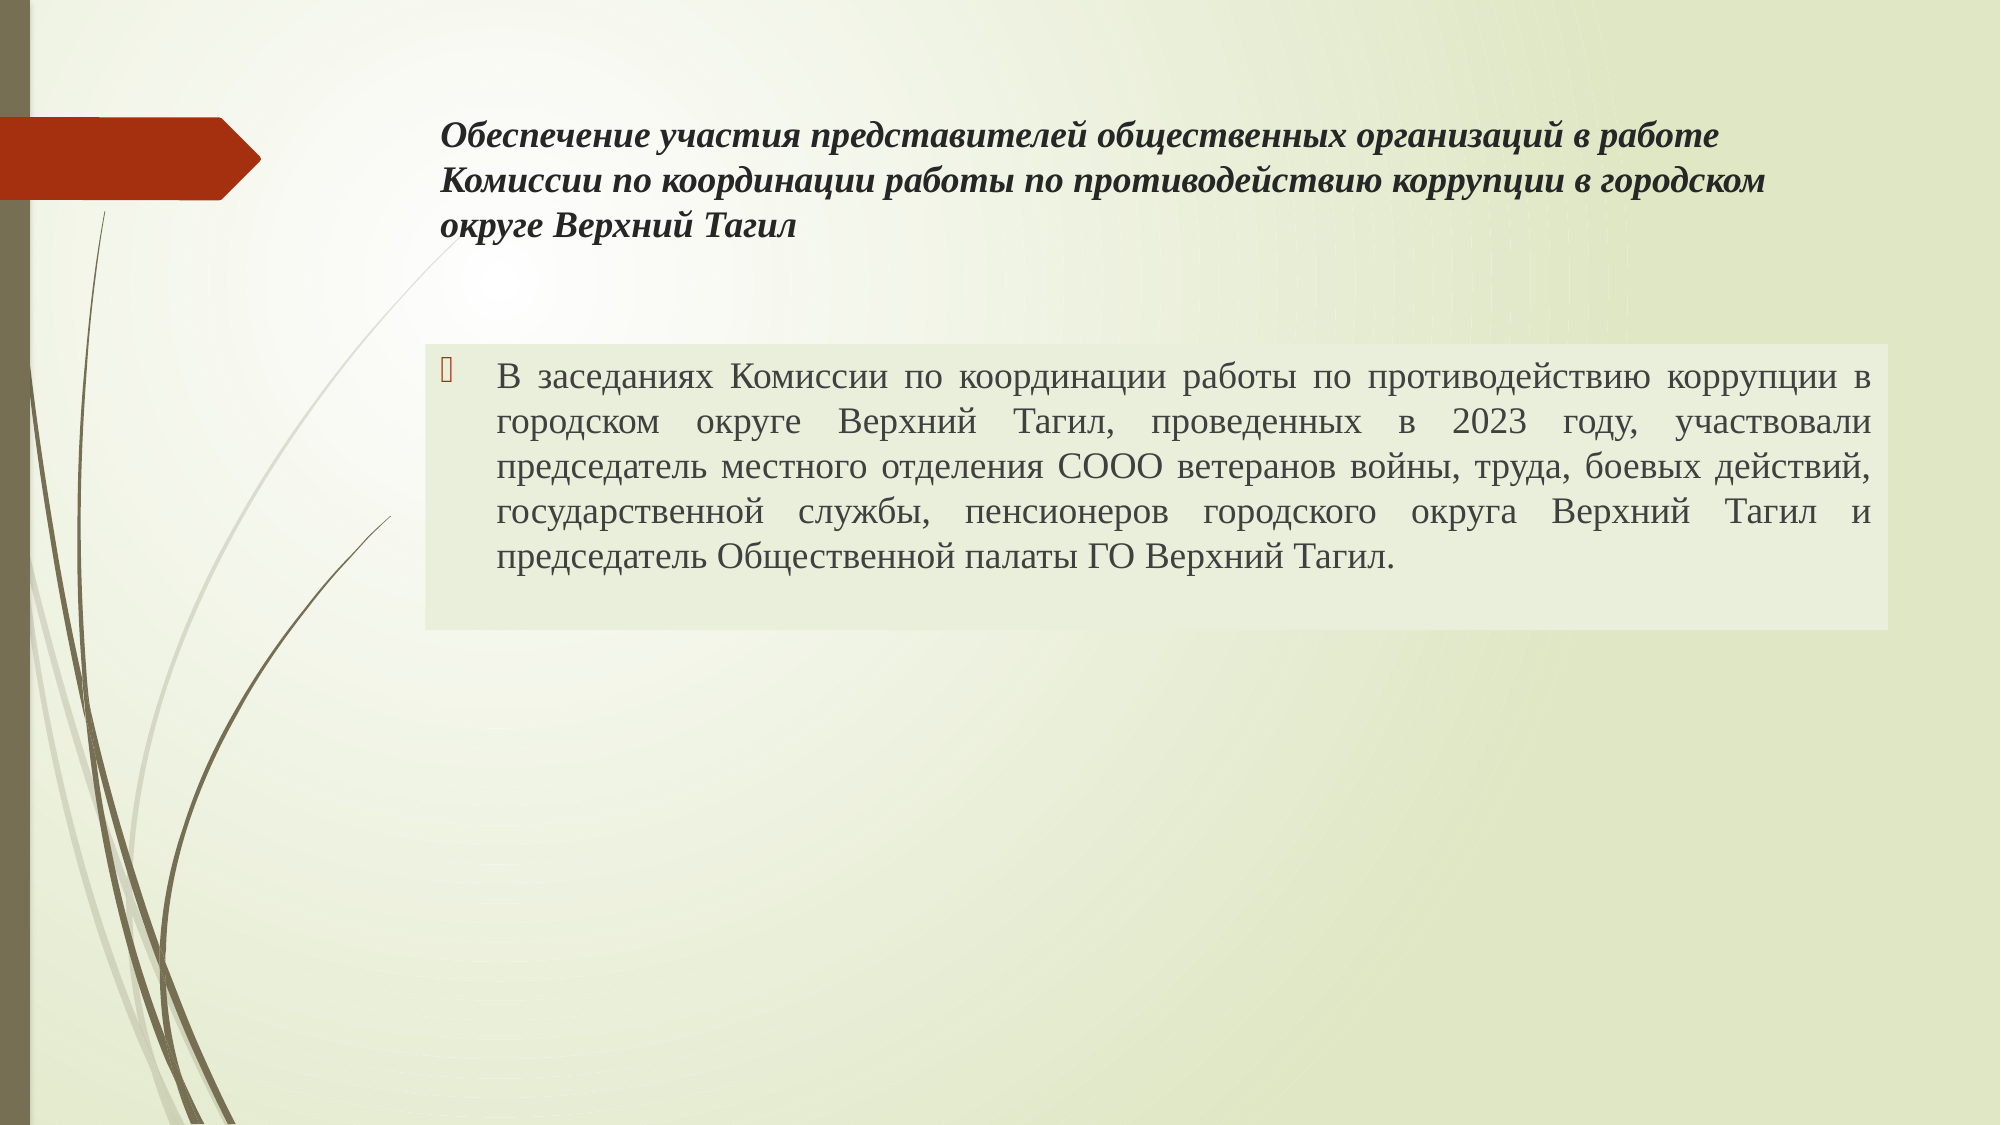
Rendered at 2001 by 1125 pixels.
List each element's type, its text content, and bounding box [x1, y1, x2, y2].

title Обеспечение участия представителей общественных организаций в работе Комиссии по координации работы по противодействию коррупции в городском округе Верхний Тагил [425, 102, 1888, 313]
list В заседаниях Комиссии по координации работы по противодействию коррупции в городском округе Верхний Тагил, проведенных в 2023 году, участвовали председатель местного отделения СООО ветеранов войны, труда, боевых действий, государственной службы, пенсионеров городского округа Верхний Тагил и председатель Общественной палаты ГО Верхний Тагил. [425, 344, 1888, 631]
